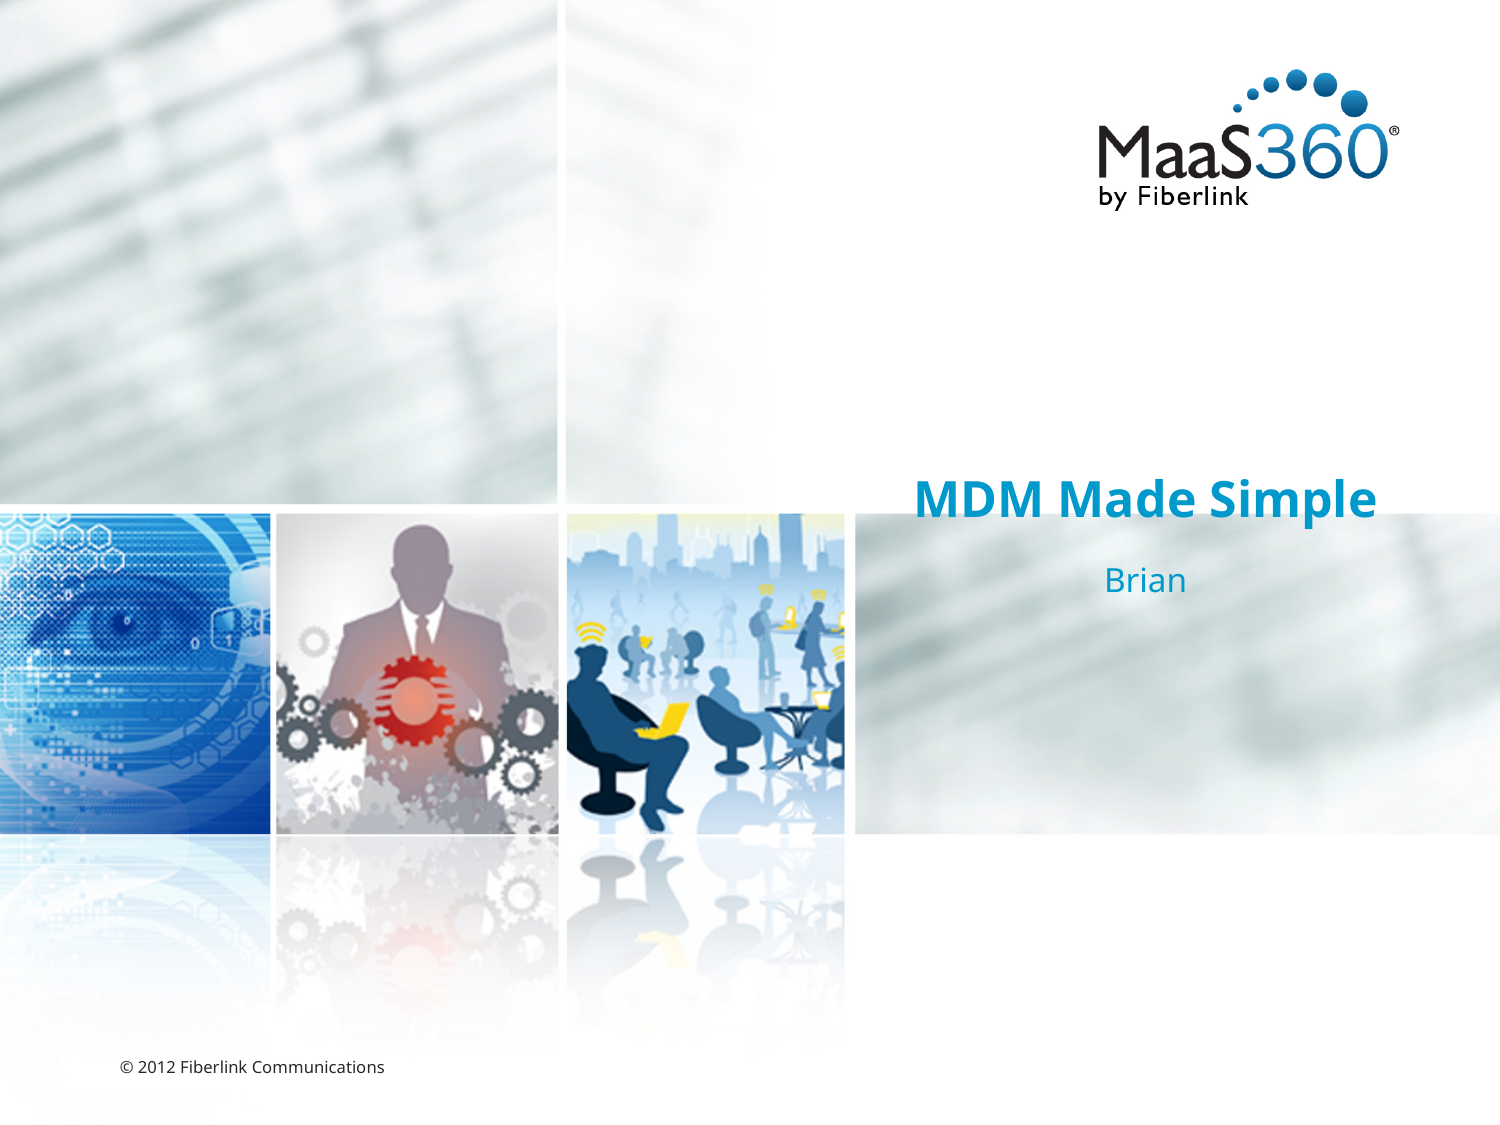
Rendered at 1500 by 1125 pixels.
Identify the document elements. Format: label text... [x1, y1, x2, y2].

text_box MDM Made Simple Brian [772, 370, 1500, 704]
picture [0, 0, 1500, 1125]
